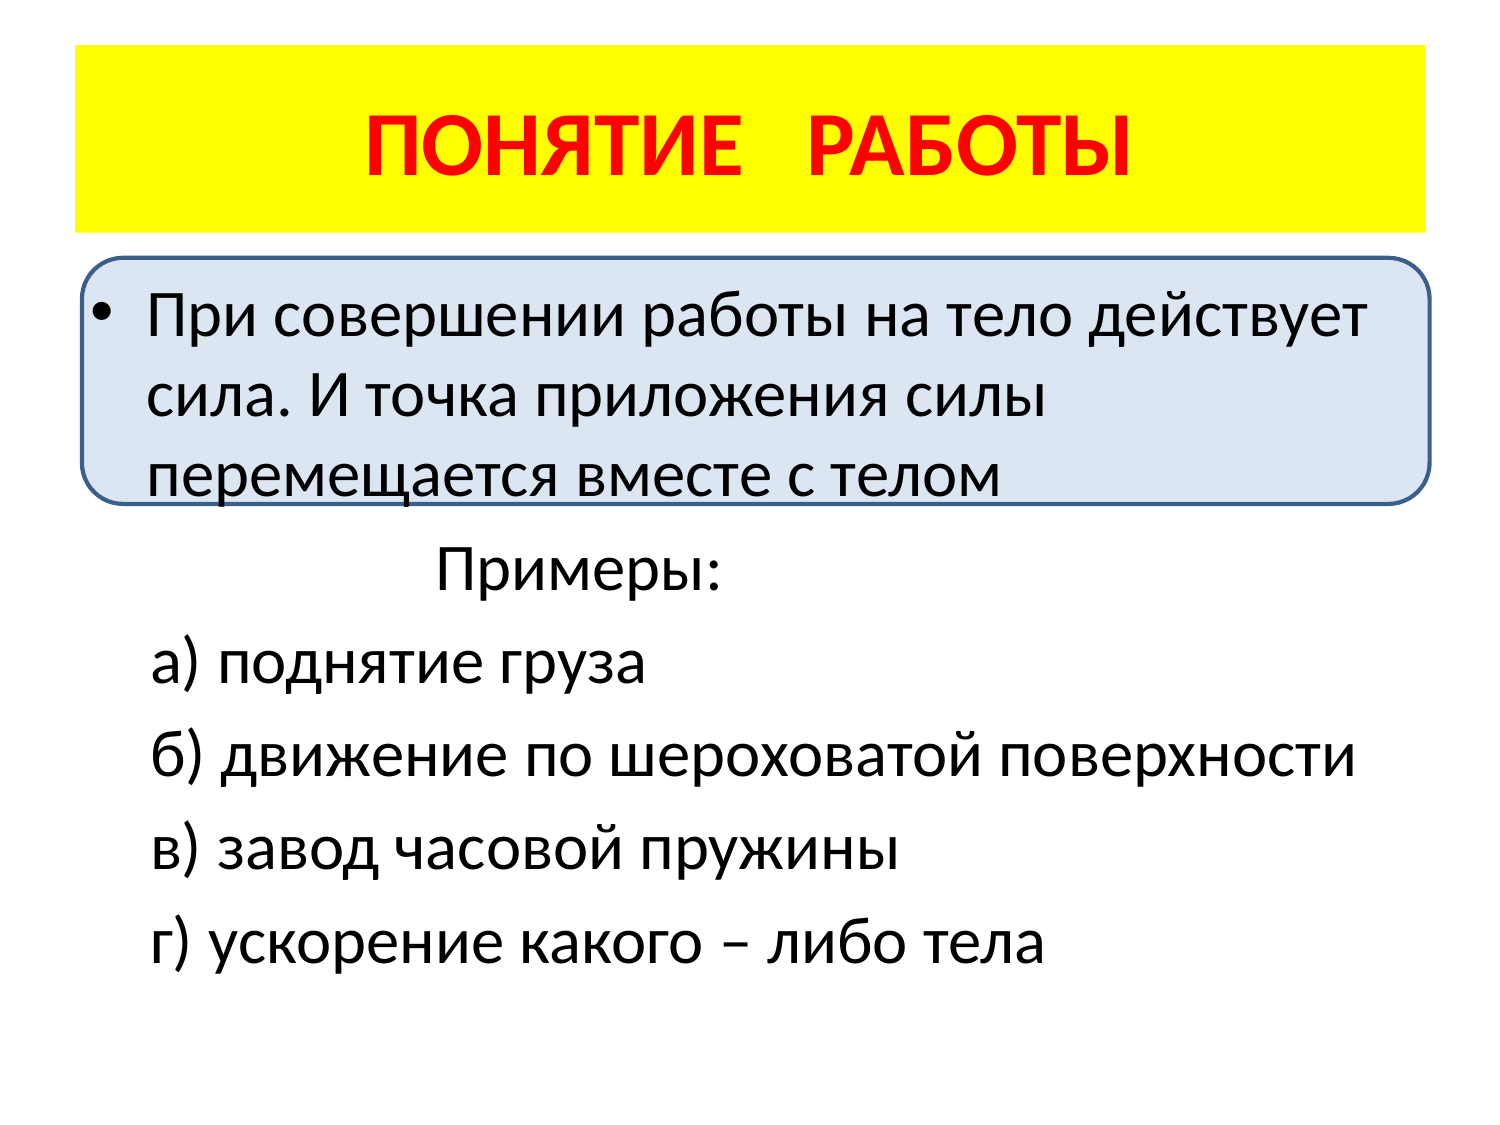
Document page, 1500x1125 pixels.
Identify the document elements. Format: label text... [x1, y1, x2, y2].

title ПОНЯТИЕ РАБОТЫ [75, 45, 1425, 233]
text_box [1425, 275, 1432, 486]
list При совершении работы на тело действует сила. И точка приложения силы перемещается вместе с телом Примеры: а) поднятие груза б) движение по шероховатой поверхности в) завод часовой пружины г) ускорение какого – либо тела [75, 262, 1425, 1005]
text_box [100, 255, 1411, 262]
